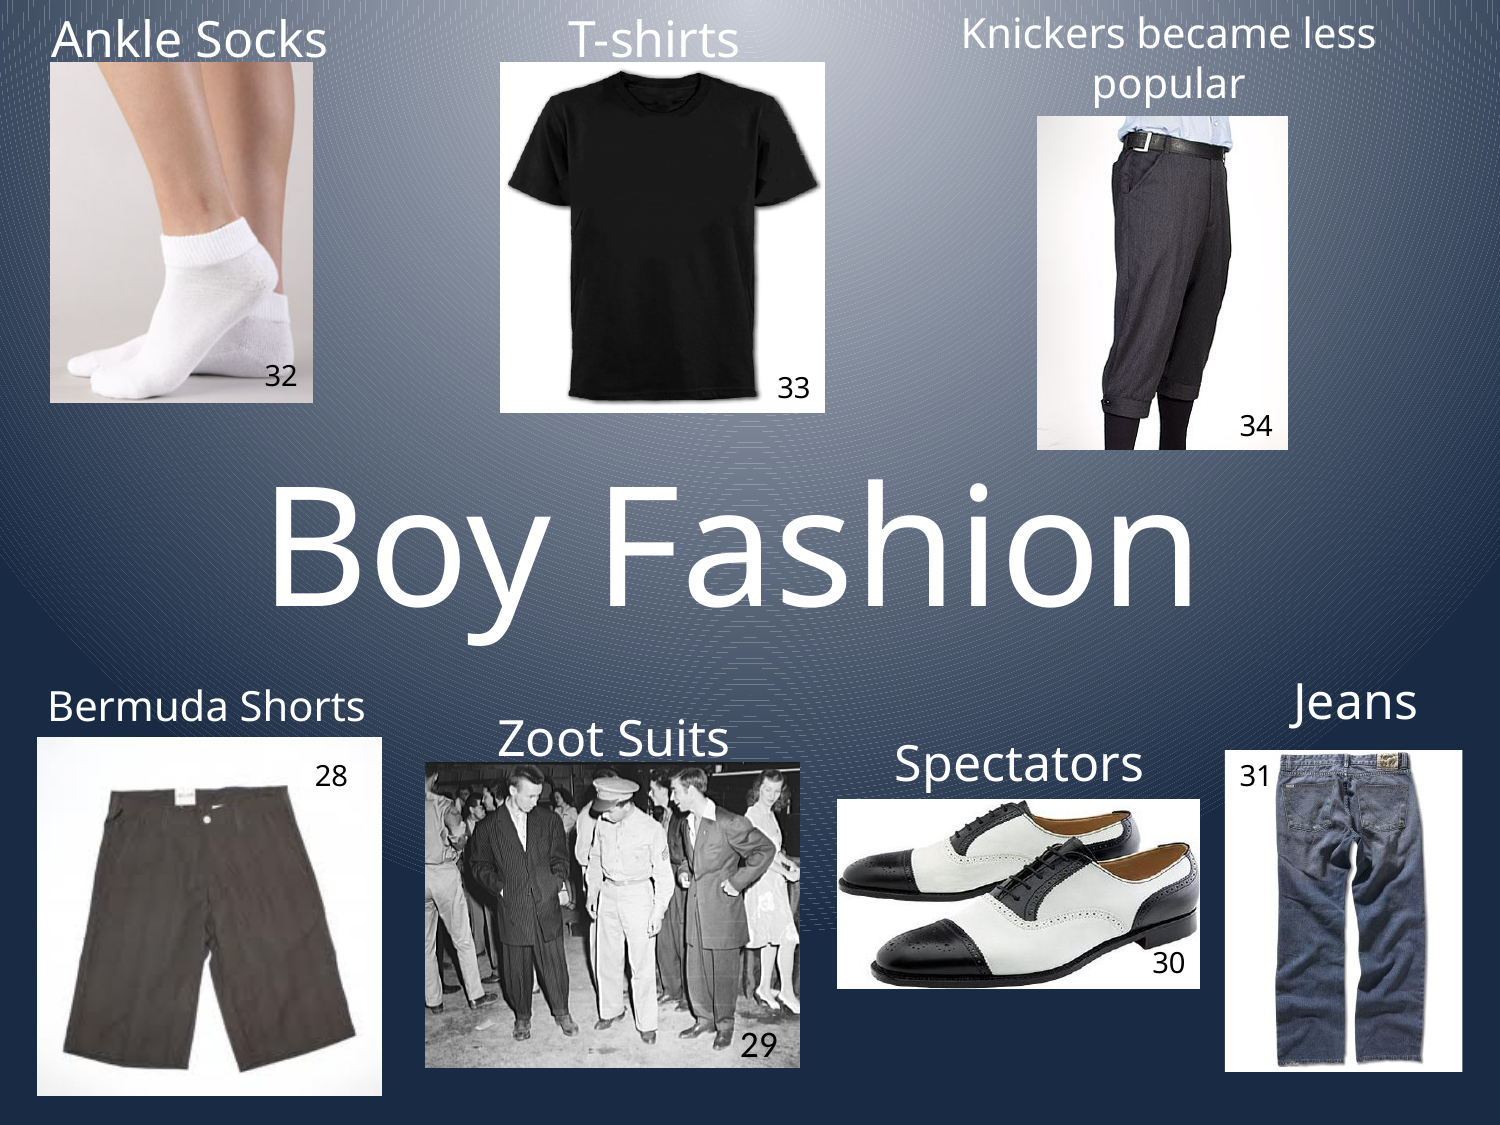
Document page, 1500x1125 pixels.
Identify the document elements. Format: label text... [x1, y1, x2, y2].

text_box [424, 762, 819, 1074]
picture [1037, 116, 1288, 451]
text_box Boy Fashion [245, 432, 1220, 648]
text_box Zoot Suits [482, 699, 746, 760]
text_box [37, 737, 382, 1096]
text_box Spectators [880, 724, 1160, 798]
picture [499, 61, 826, 413]
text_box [837, 799, 1201, 990]
text_box Knickers became less popular [887, 0, 1450, 115]
text_box Bermuda Shorts [32, 671, 382, 737]
text_box T-shirts [553, 0, 756, 60]
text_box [1224, 749, 1463, 1072]
text_box Ankle Socks [36, 0, 344, 75]
picture [49, 62, 313, 403]
text_box Jeans [1278, 662, 1434, 738]
